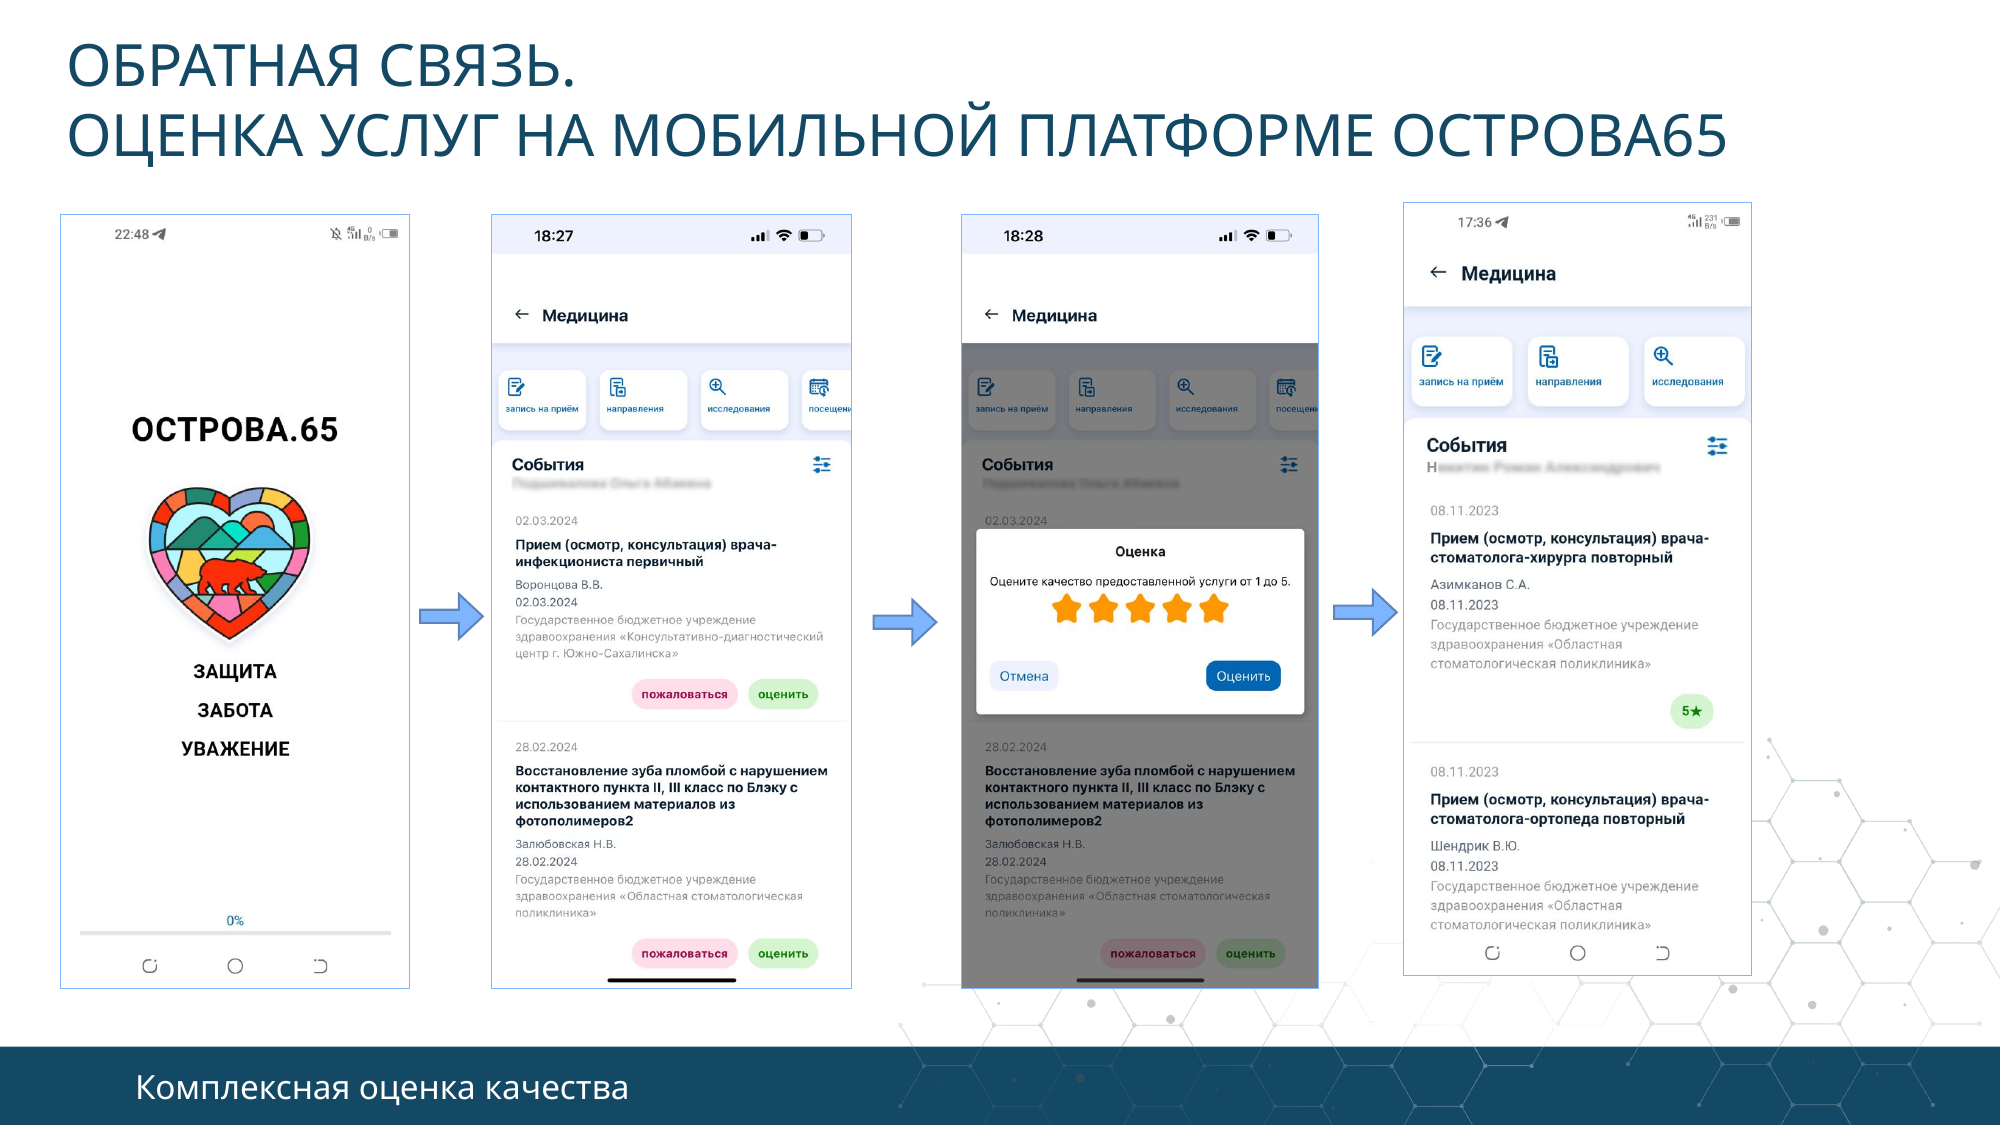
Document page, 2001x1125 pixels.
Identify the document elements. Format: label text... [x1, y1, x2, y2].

text_box [419, 591, 485, 642]
picture [60, 214, 409, 989]
picture [491, 214, 852, 989]
text_box [0, 1046, 898, 1125]
text_box [1333, 587, 1399, 627]
text_box [872, 597, 938, 630]
text_box ОБРАТНАЯ СВЯЗЬ. ОЦЕНКА УСЛУГ НА МОБИЛЬНОЙ ПЛАТФОРМЕ ОСТРОВА65 [60, 22, 1825, 175]
text_box Комплексная оценка качества [120, 1058, 646, 1114]
picture [898, 202, 2000, 1125]
